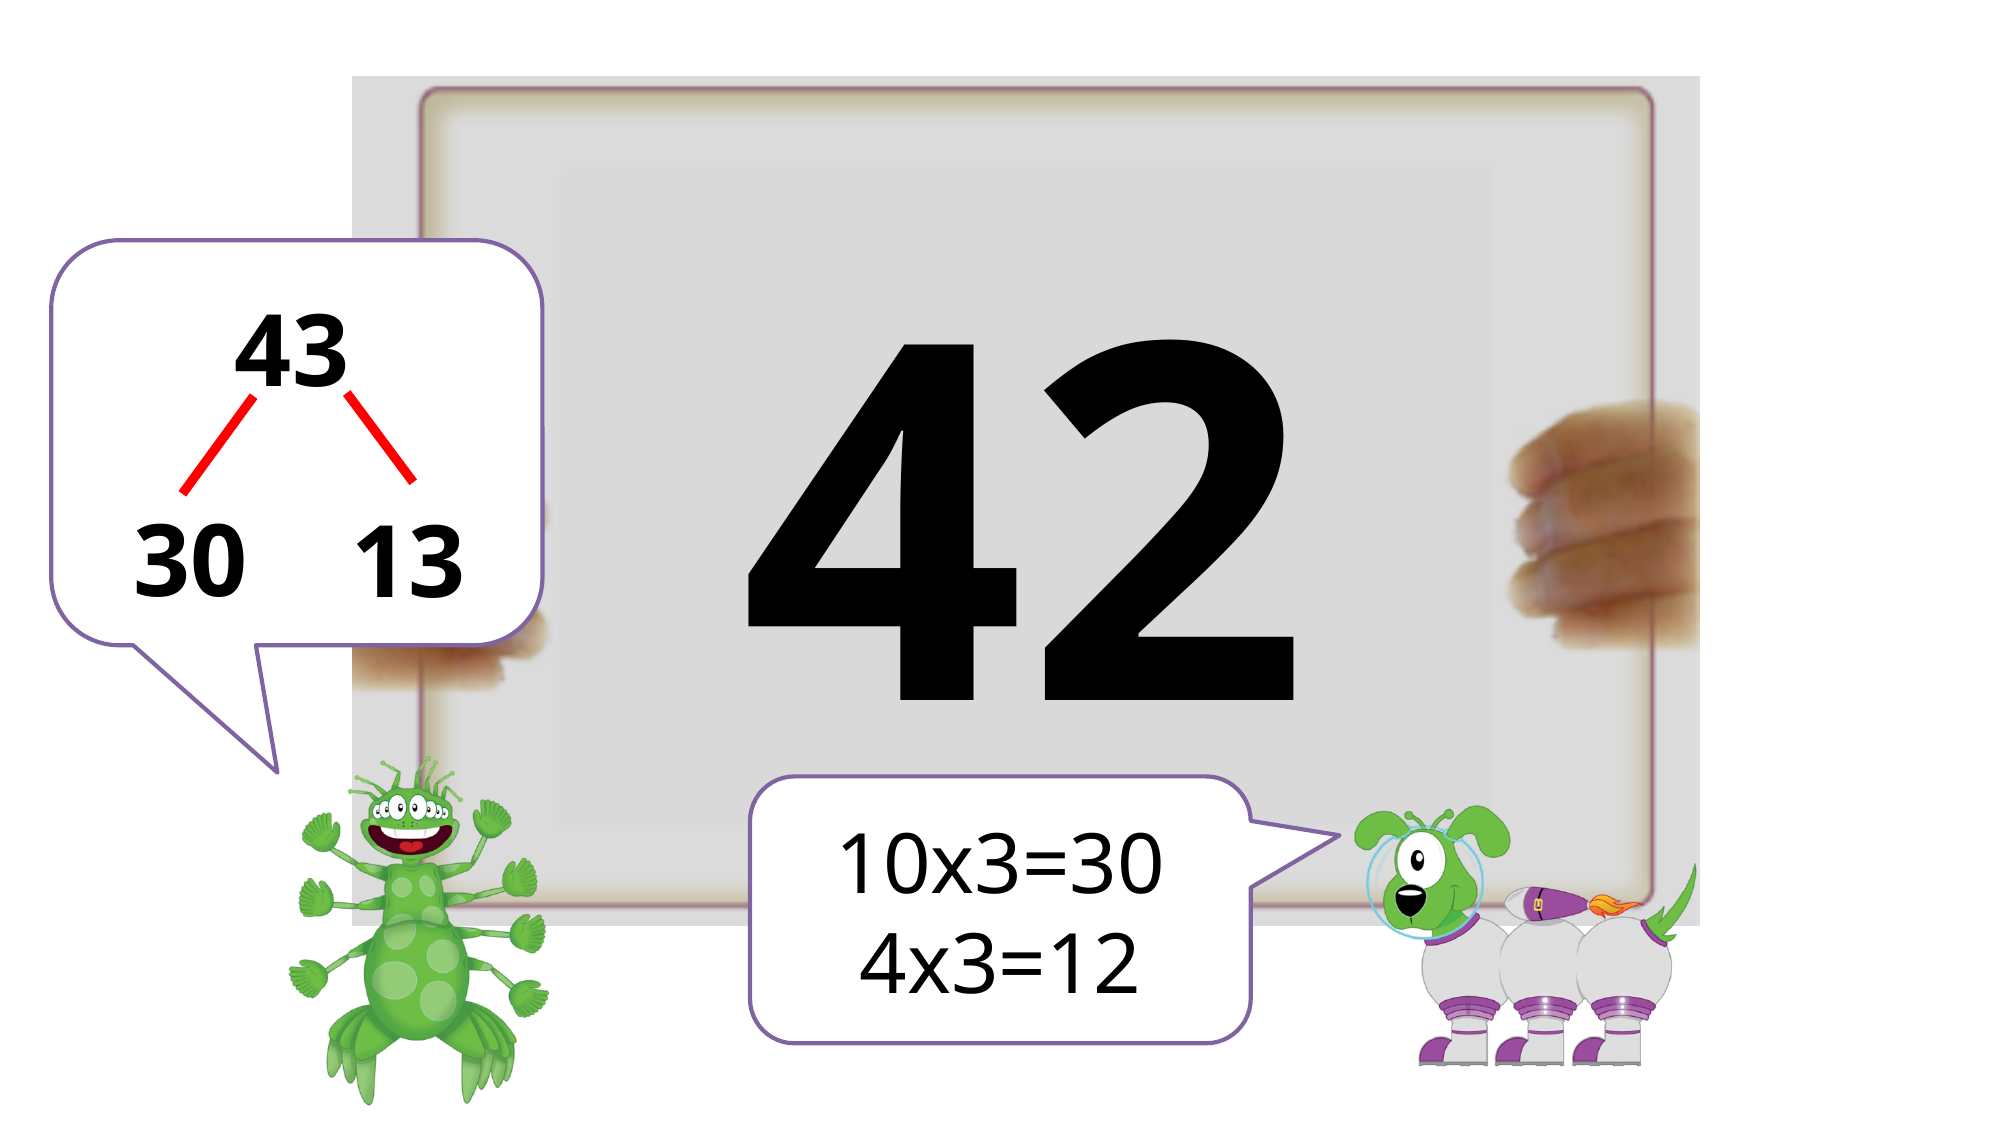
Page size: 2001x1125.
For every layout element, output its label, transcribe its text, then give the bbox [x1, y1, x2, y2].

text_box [352, 76, 1700, 927]
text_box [50, 239, 543, 646]
text_box 10x3=30 4x3=12 [747, 935, 1253, 1046]
picture [284, 743, 555, 1125]
picture [1333, 798, 1725, 1076]
